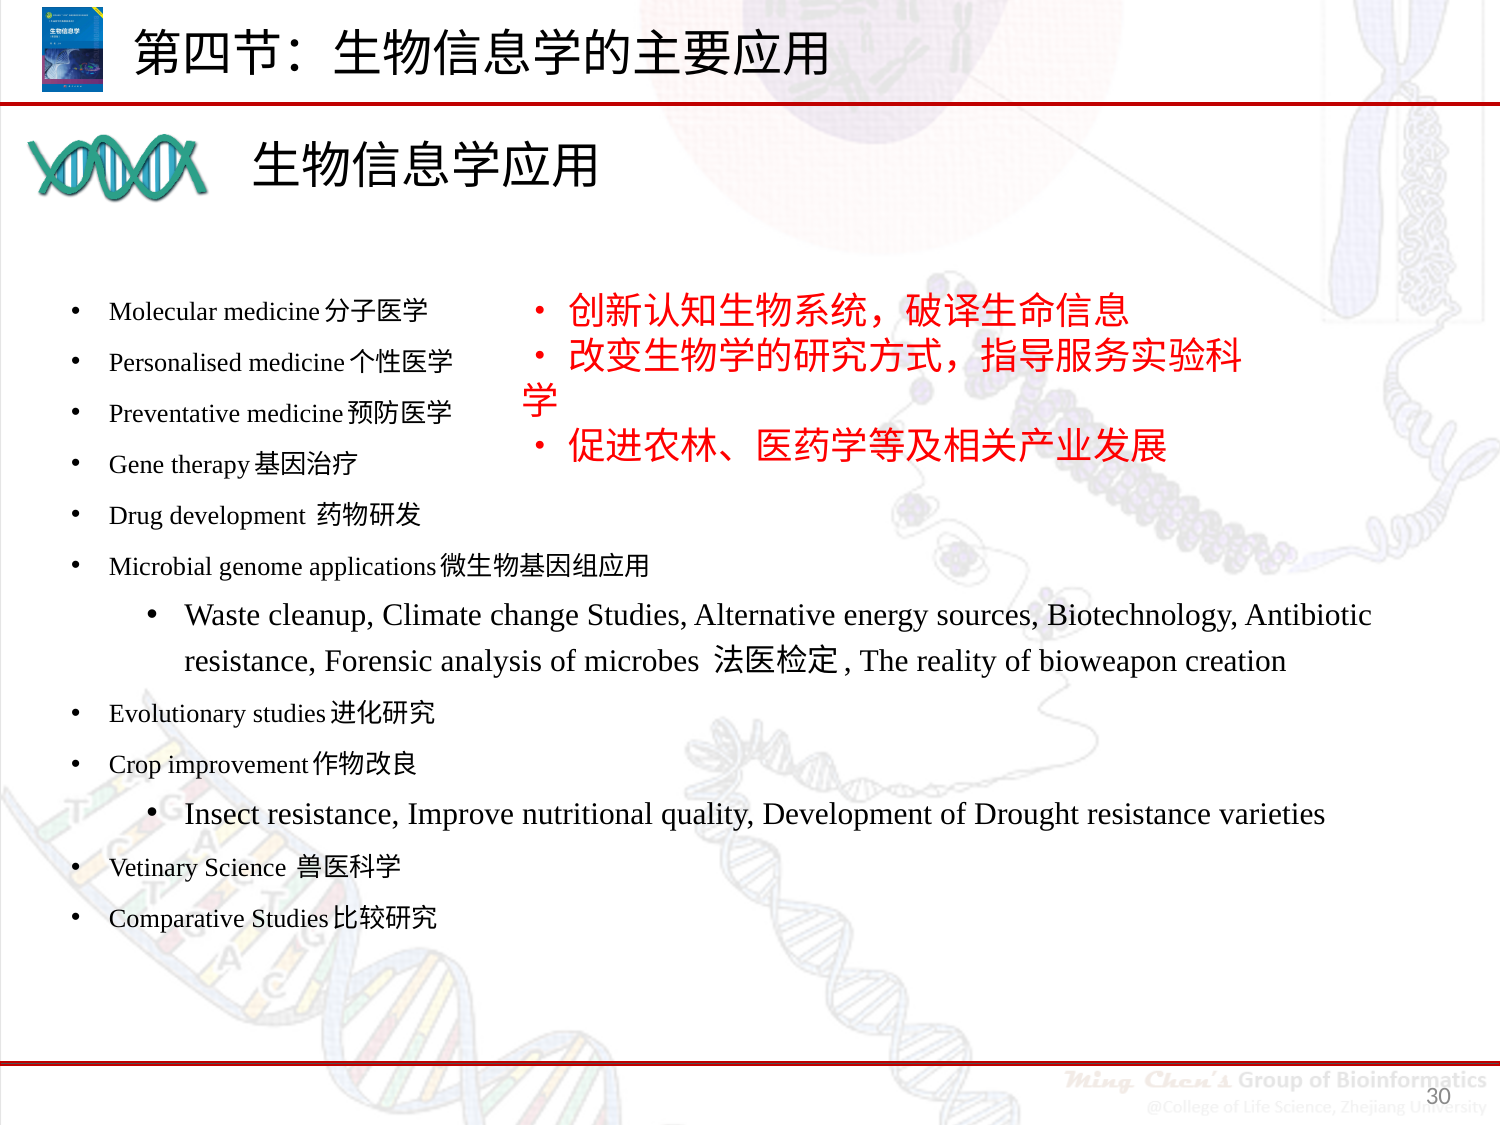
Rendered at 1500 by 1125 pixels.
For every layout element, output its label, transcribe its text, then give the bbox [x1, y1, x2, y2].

title 生物信息学应用 [236, 124, 968, 210]
text_box [0, 102, 1500, 106]
text_box •创新认知生物系统，破译生命信息 •改变生物学的研究方式，指导服务实验科学 •促进农林、医药学等及相关产业发展 [506, 280, 1280, 475]
picture [42, 7, 103, 92]
text_box 第四节：生物信息学的主要应用 [117, 13, 1246, 89]
list Molecular medicine分子医学 Personalised medicine个性医学 Preventative medicine预防医学 Gene therapy基因治疗 Drug development 药物研发 Microbial genome applications微生物基因组应用 Waste cleanup, Climate change Studies, Alternative energy sources, Biotechnology, Antibiotic resistance, Forensic analysis of microbes 法医检定, The reality of bioweapon creation Evolutionary studies进化研究 Crop improvement作物改良 Insect resistance, Improve nutritional quality, Development of Drought resistance varieties Vetinary Science 兽医科学 Comparative Studies比较研究 [55, 280, 1406, 990]
slide_number 30 [1405, 1066, 1472, 1125]
text_box [0, 1061, 1500, 1066]
picture [25, 128, 210, 208]
